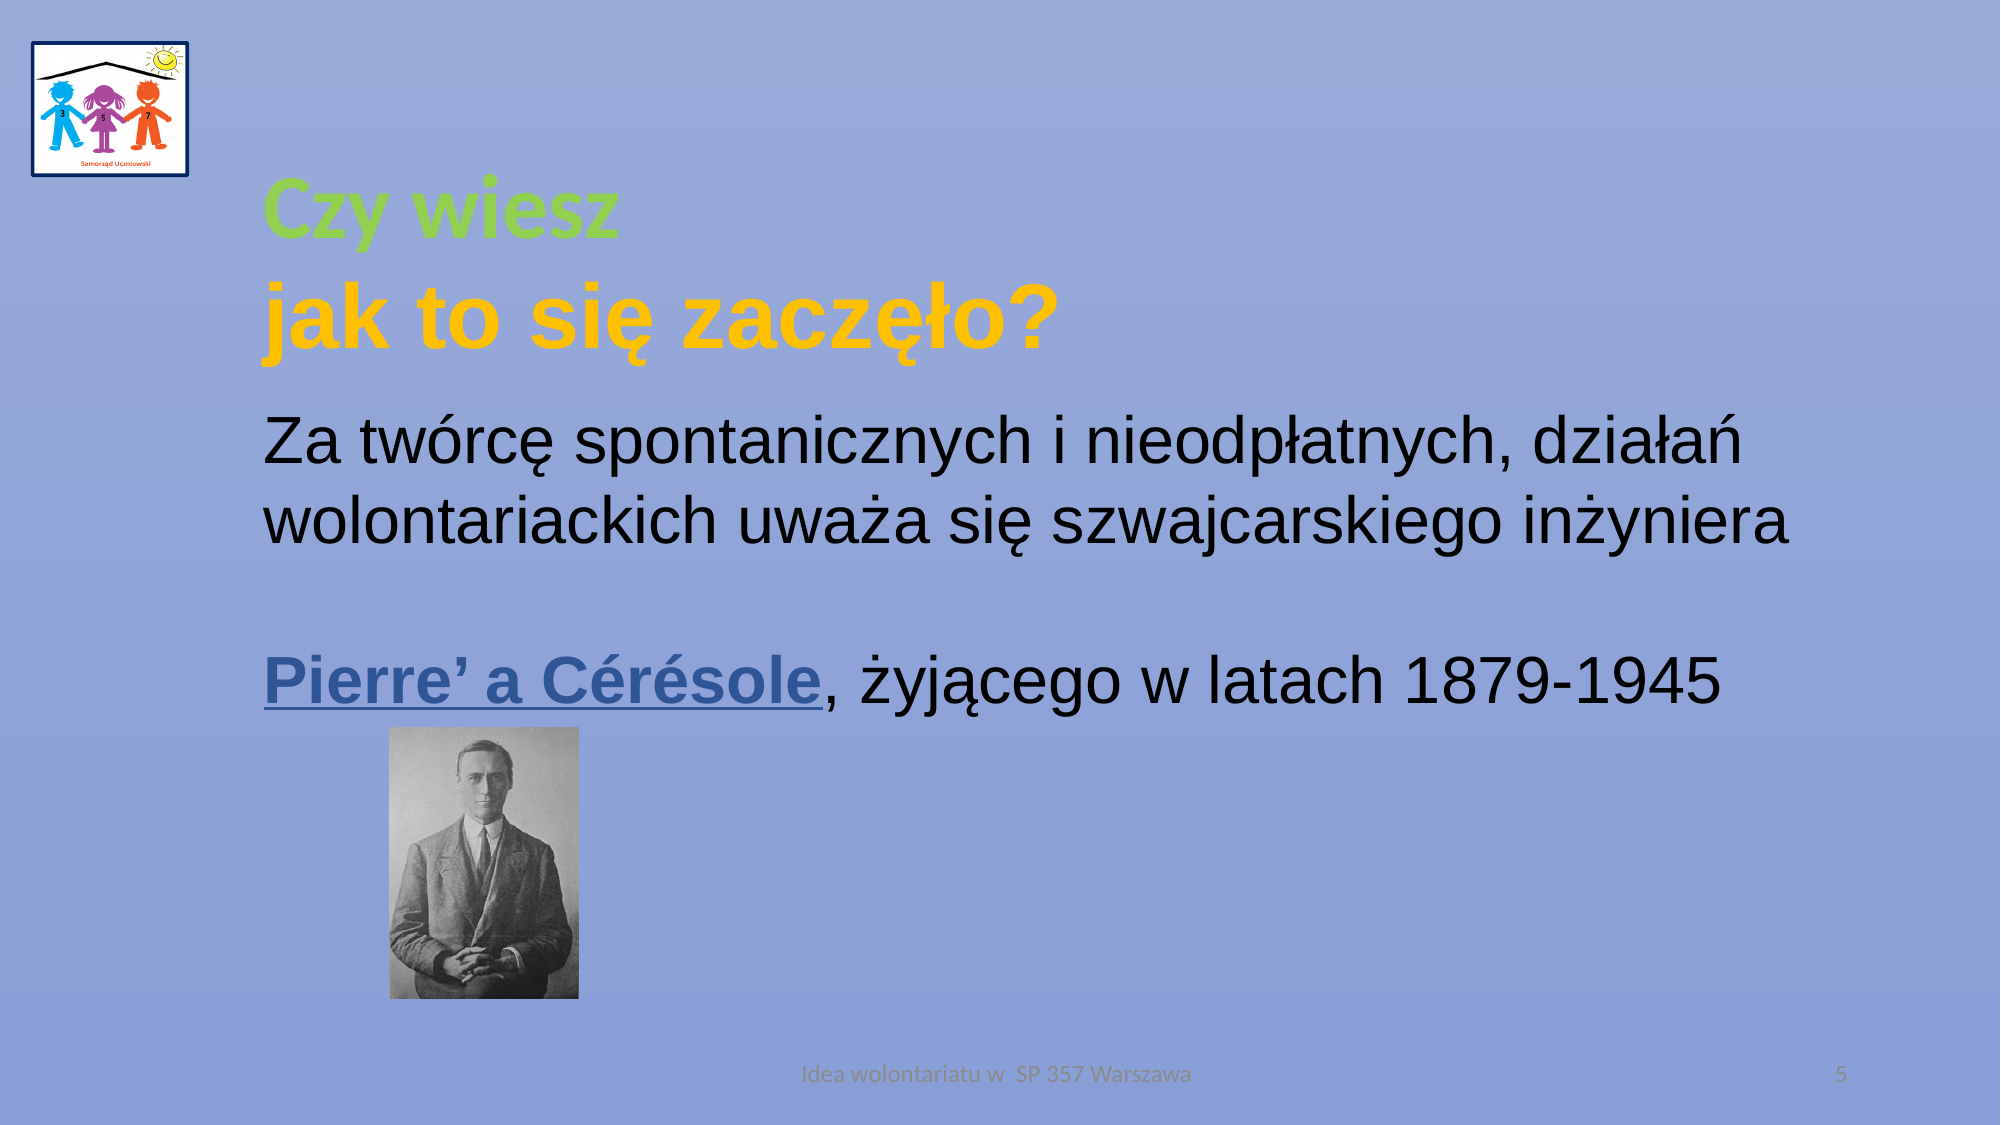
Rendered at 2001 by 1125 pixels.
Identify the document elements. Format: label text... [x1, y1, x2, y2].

text_box Za twórcę spontanicznych i nieodpłatnych, działań wolontariackich uważa się szwajcarskiego inżyniera Pierre’ a Cérésole, żyjącego w latach 1879-1945 [248, 389, 1920, 724]
picture [389, 727, 579, 999]
slide_number 5 [1412, 1042, 1863, 1103]
footer Idea wolontariatu w SP 357 Warszawa [662, 1042, 1338, 1103]
text_box Czy wiesz jak to się zaczęło? [248, 139, 1599, 375]
picture [34, 44, 186, 174]
